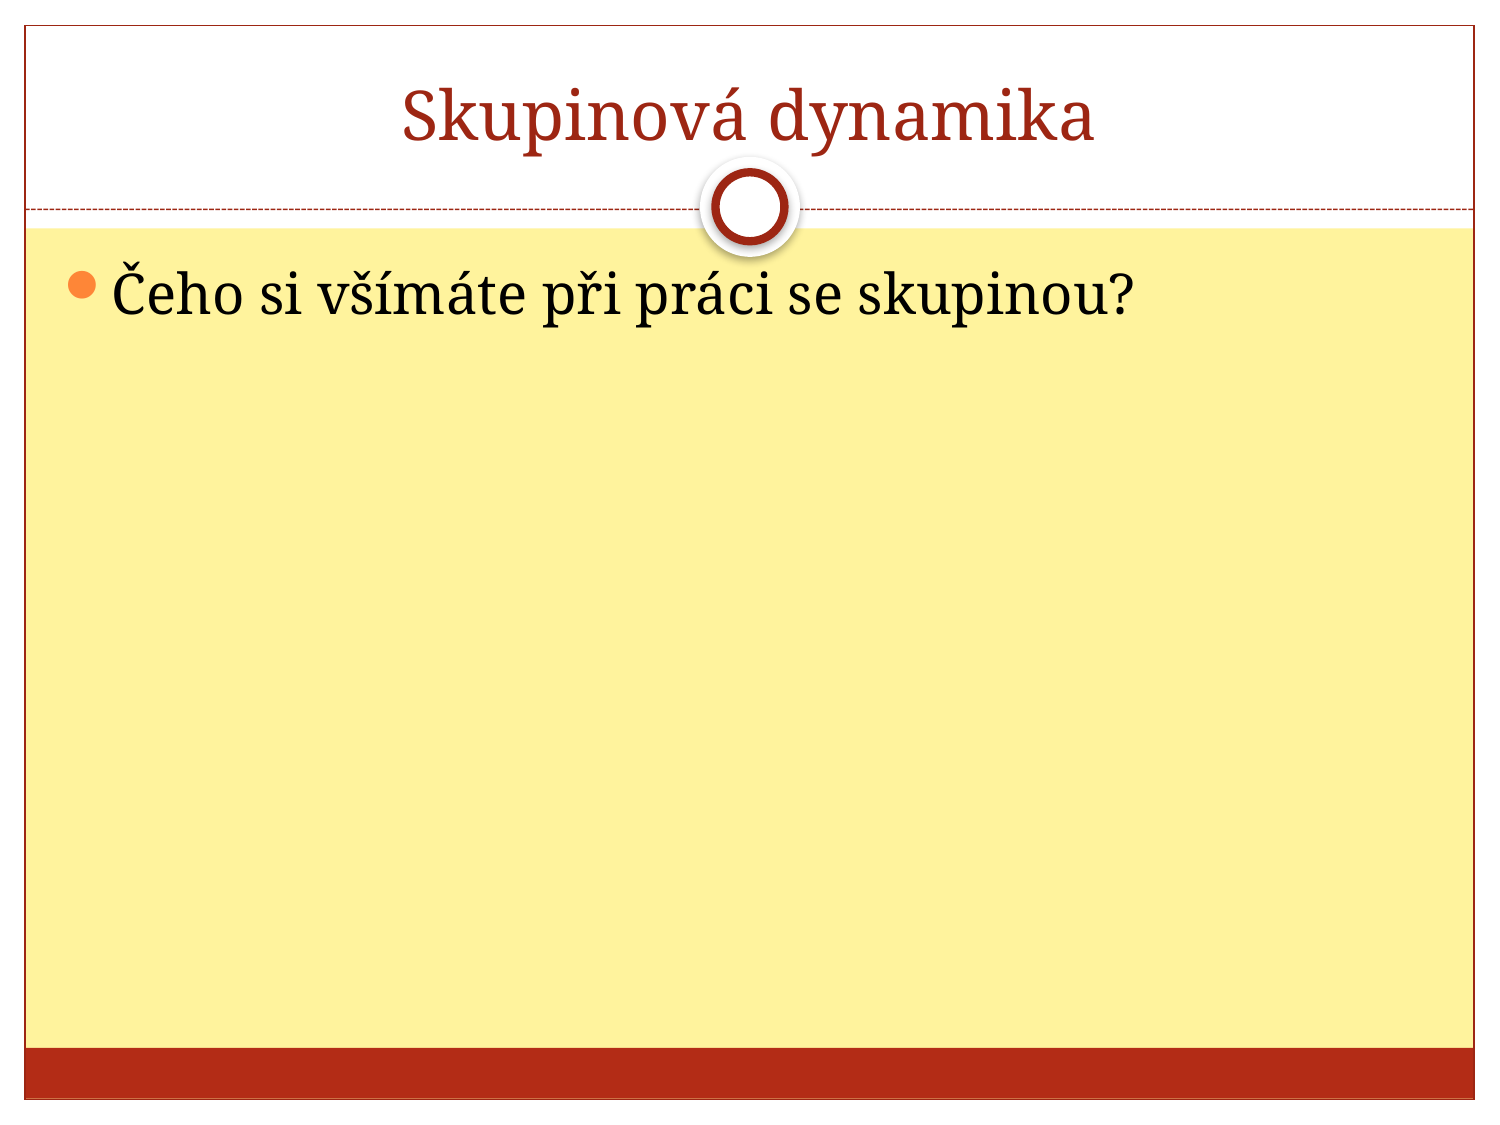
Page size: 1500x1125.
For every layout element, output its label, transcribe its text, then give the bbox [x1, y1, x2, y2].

list Čeho si všímáte při práci se skupinou? [49, 250, 1445, 1001]
title Skupinová dynamika [49, 37, 1450, 162]
